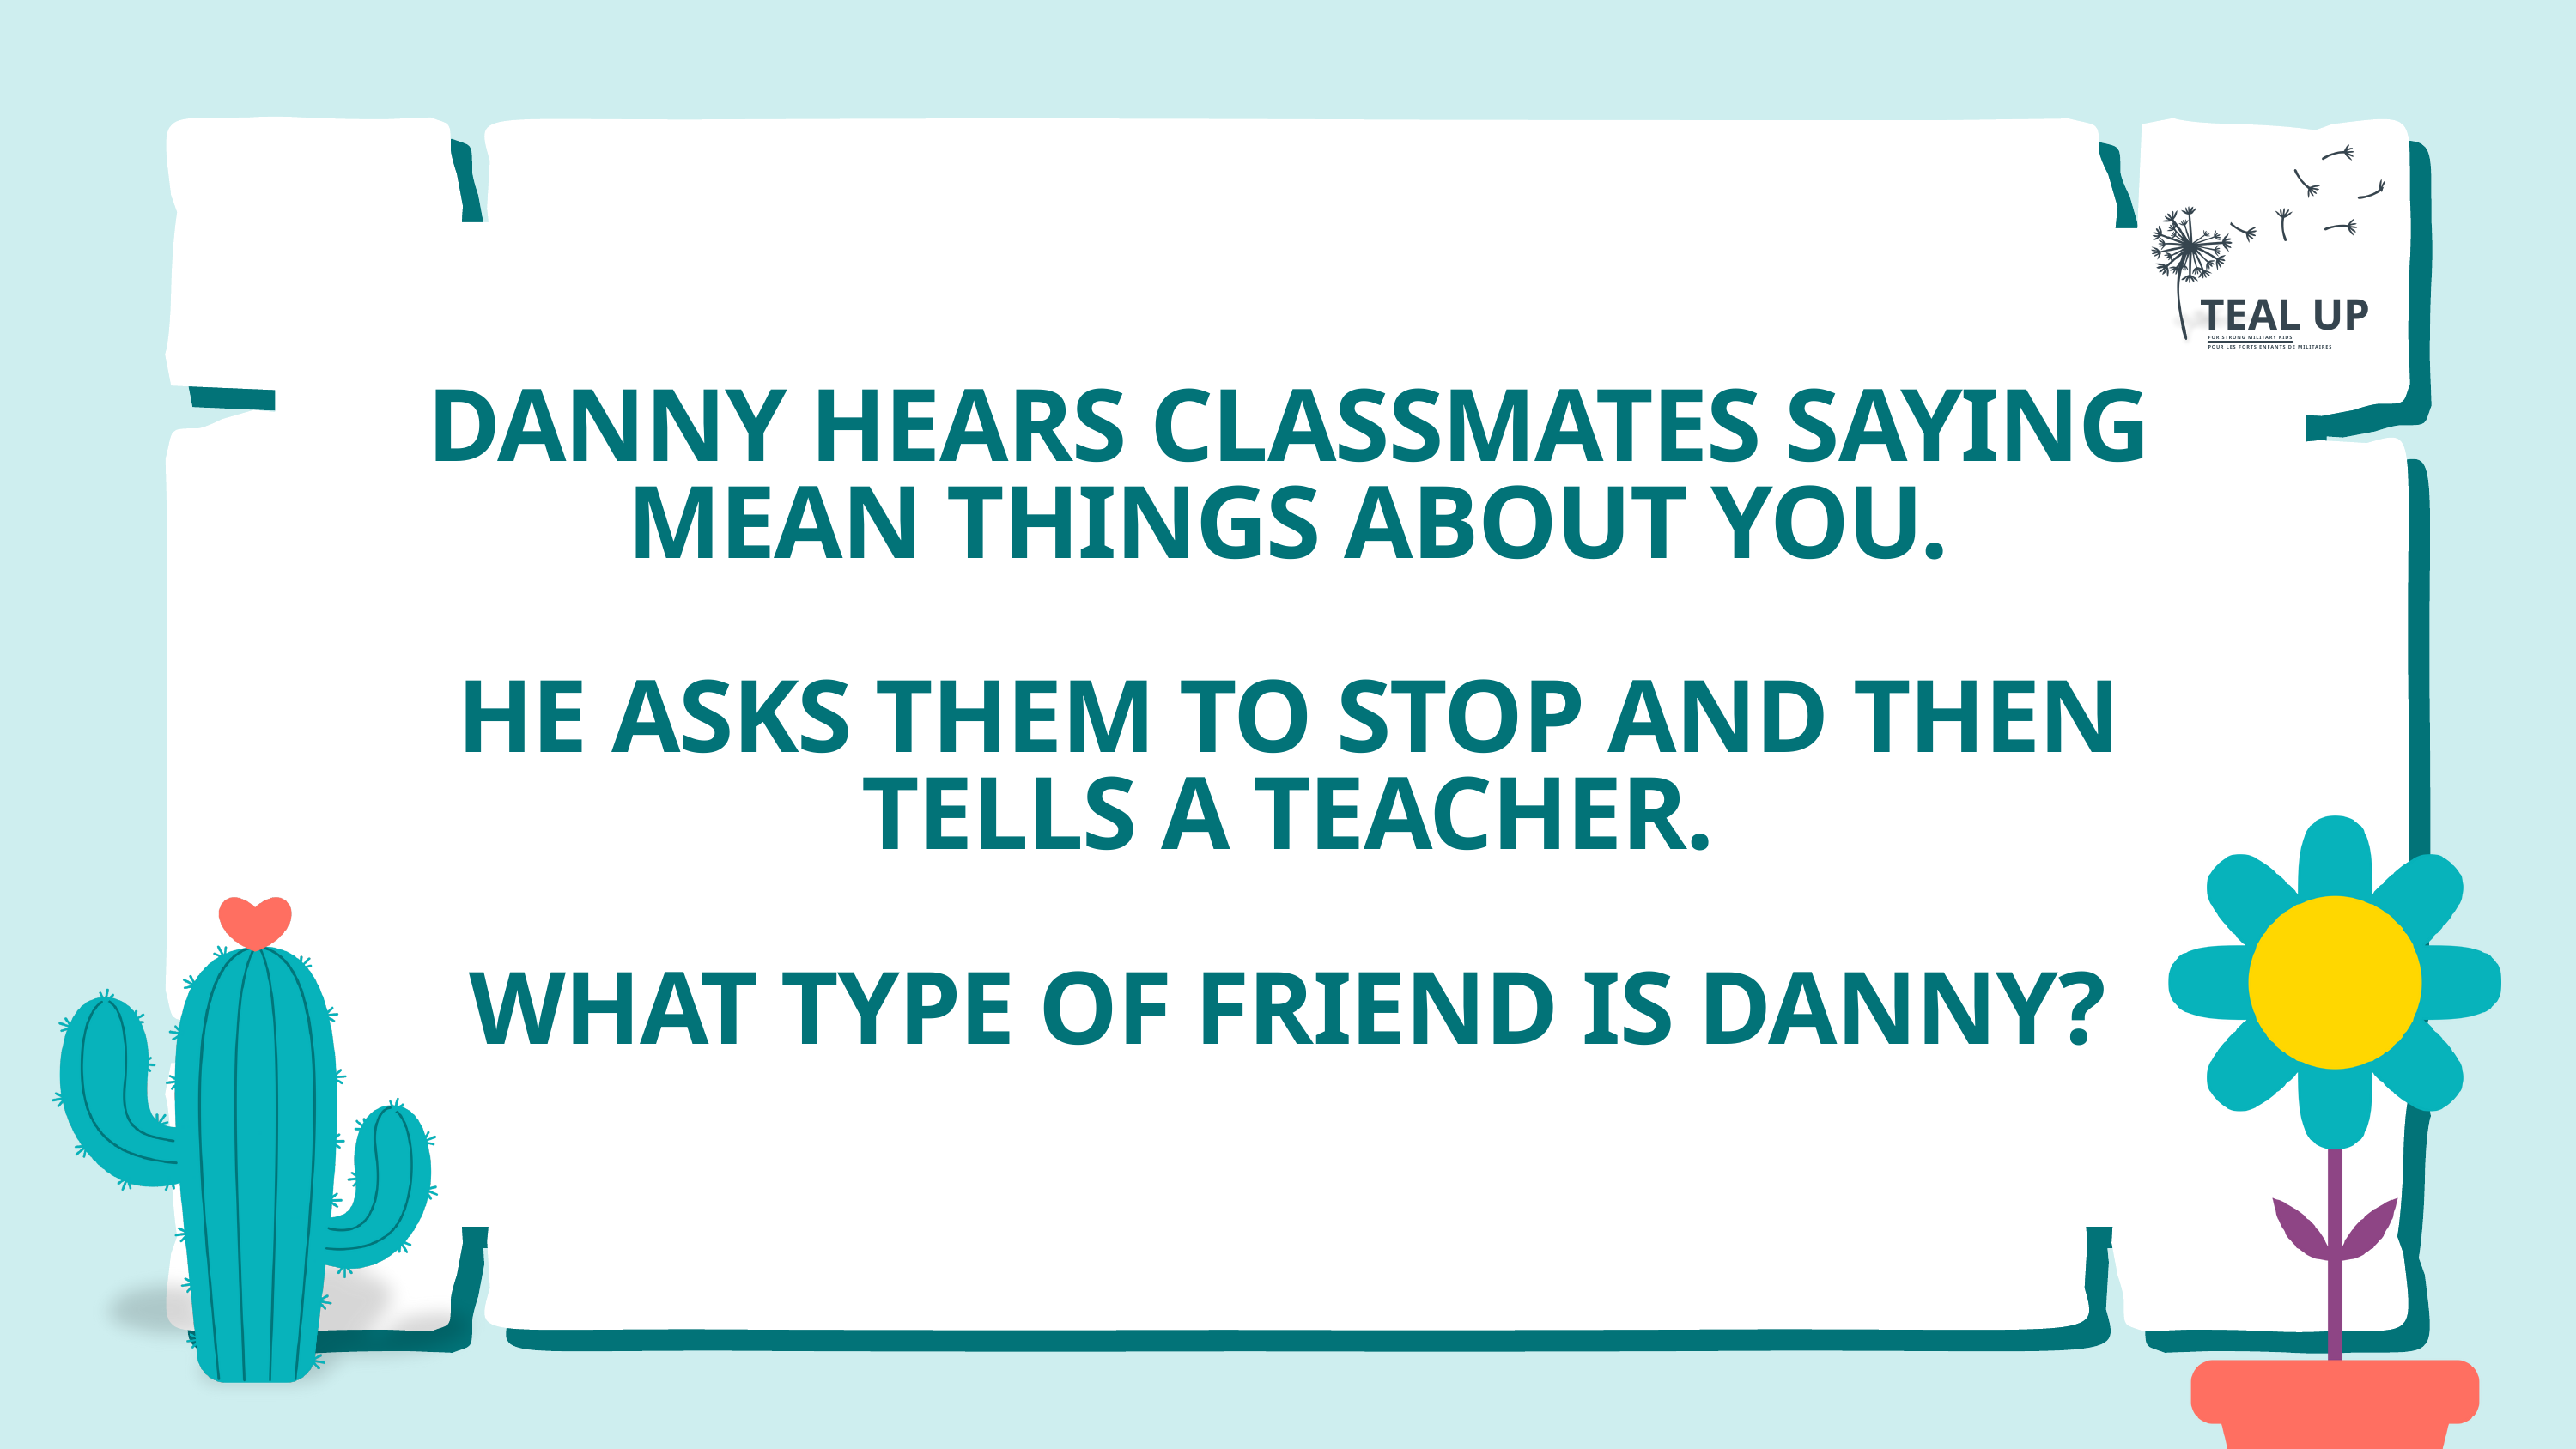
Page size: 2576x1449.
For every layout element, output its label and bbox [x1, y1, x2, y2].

text_box [164, 116, 2411, 1332]
text_box [25, 785, 549, 1449]
text_box [2168, 815, 2502, 1449]
text_box [2112, 116, 2394, 367]
text_box [185, 137, 2433, 1354]
